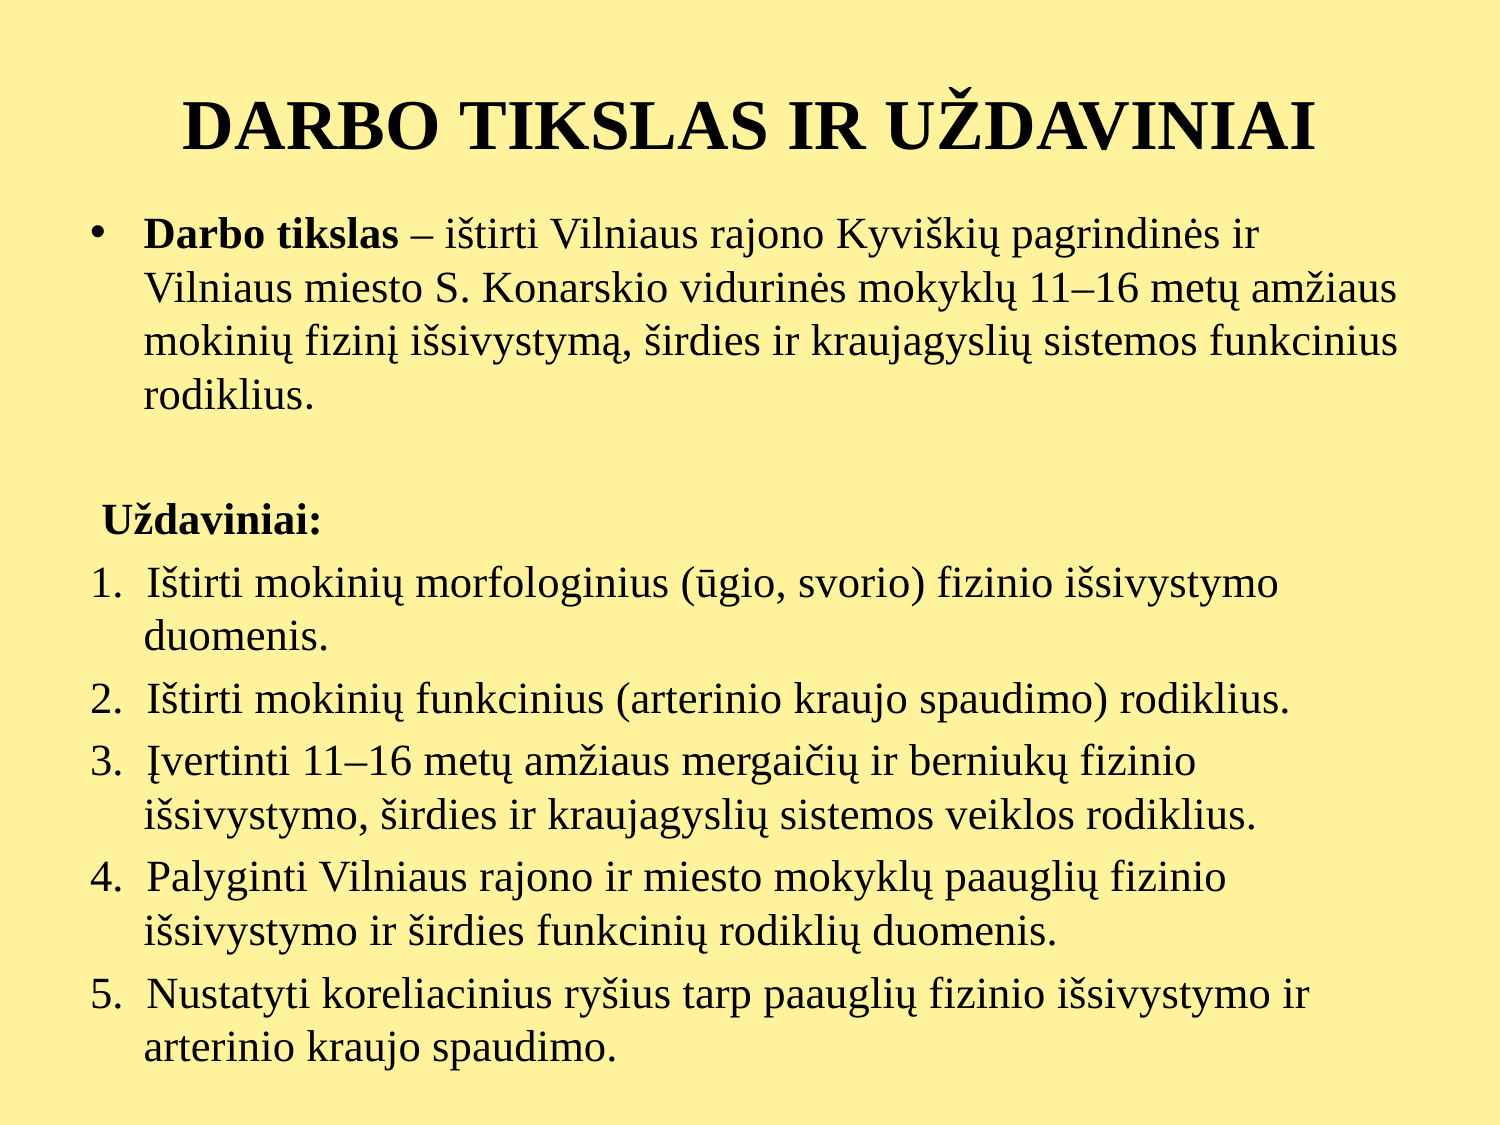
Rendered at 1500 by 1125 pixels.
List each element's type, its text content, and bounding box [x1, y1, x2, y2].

title DARBO TIKSLAS IR UŽDAVINIAI [74, 44, 1426, 196]
list Darbo tikslas – ištirti Vilniaus rajono Kyviškių pagrindinės ir Vilniaus miesto S. Konarskio vidurinės mokyklų 11–16 metų amžiaus mokinių fizinį išsivystymą, širdies ir kraujagyslių sistemos funkcinius rodiklius. Uždaviniai: 1. Ištirti mokinių morfologinius (ūgio, svorio) fizinio išsivystymo duomenis. 2. Ištirti mokinių funkcinius (arterinio kraujo spaudimo) rodiklius. 3. Įvertinti 11–16 metų amžiaus mergaičių ir berniukų fizinio išsivystymo, širdies ir kraujagyslių sistemos veiklos rodiklius. 4. Palyginti Vilniaus rajono ir miesto mokyklų paauglių fizinio išsivystymo ir širdies funkcinių rodiklių duomenis. 5. Nustatyti koreliacinius ryšius tarp paauglių fizinio išsivystymo ir arterinio kraujo spaudimo. [74, 196, 1426, 1083]
